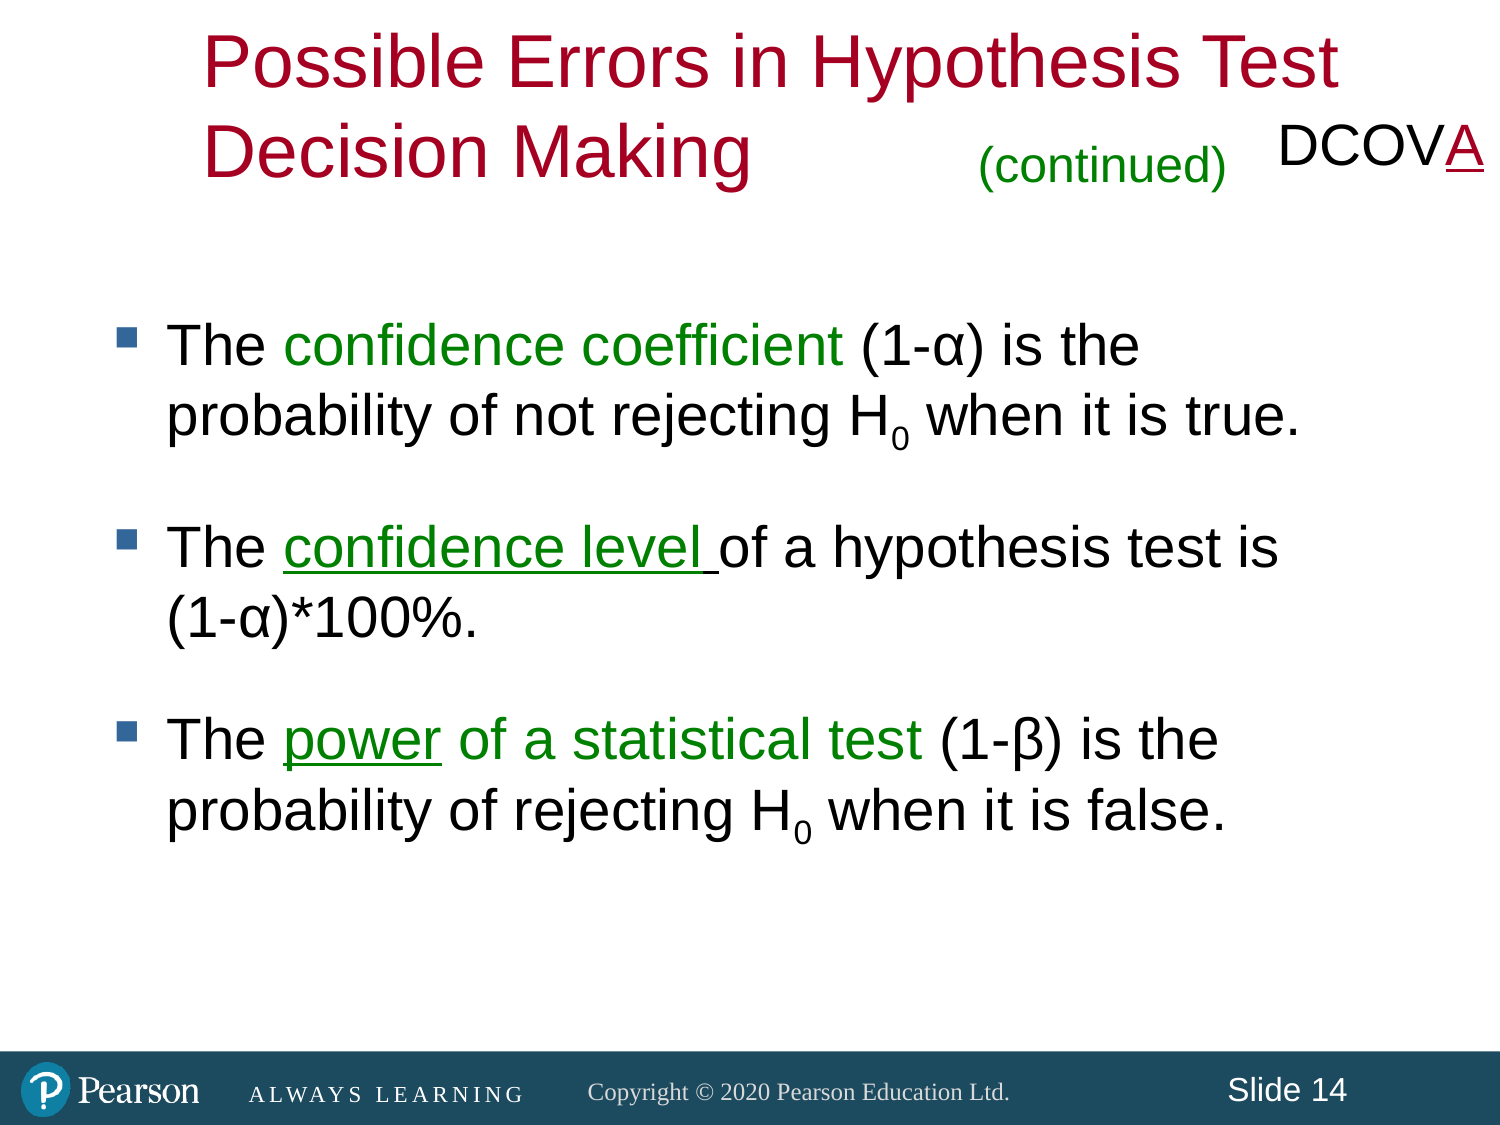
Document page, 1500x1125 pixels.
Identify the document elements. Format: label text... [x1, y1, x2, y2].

picture [21, 1062, 199, 1117]
title Possible Errors in Hypothesis Test Decision Making [188, 37, 1400, 200]
text_box (continued) [962, 124, 1243, 200]
list The confidence coefficient (1-α) is the probability of not rejecting H0 when it is true. The confidence level of a hypothesis test is (1-α)*100%. The power of a statistical test (1-β) is the probability of rejecting H0 when it is false. [99, 299, 1425, 1044]
text_box DCOVA [1262, 99, 1500, 185]
